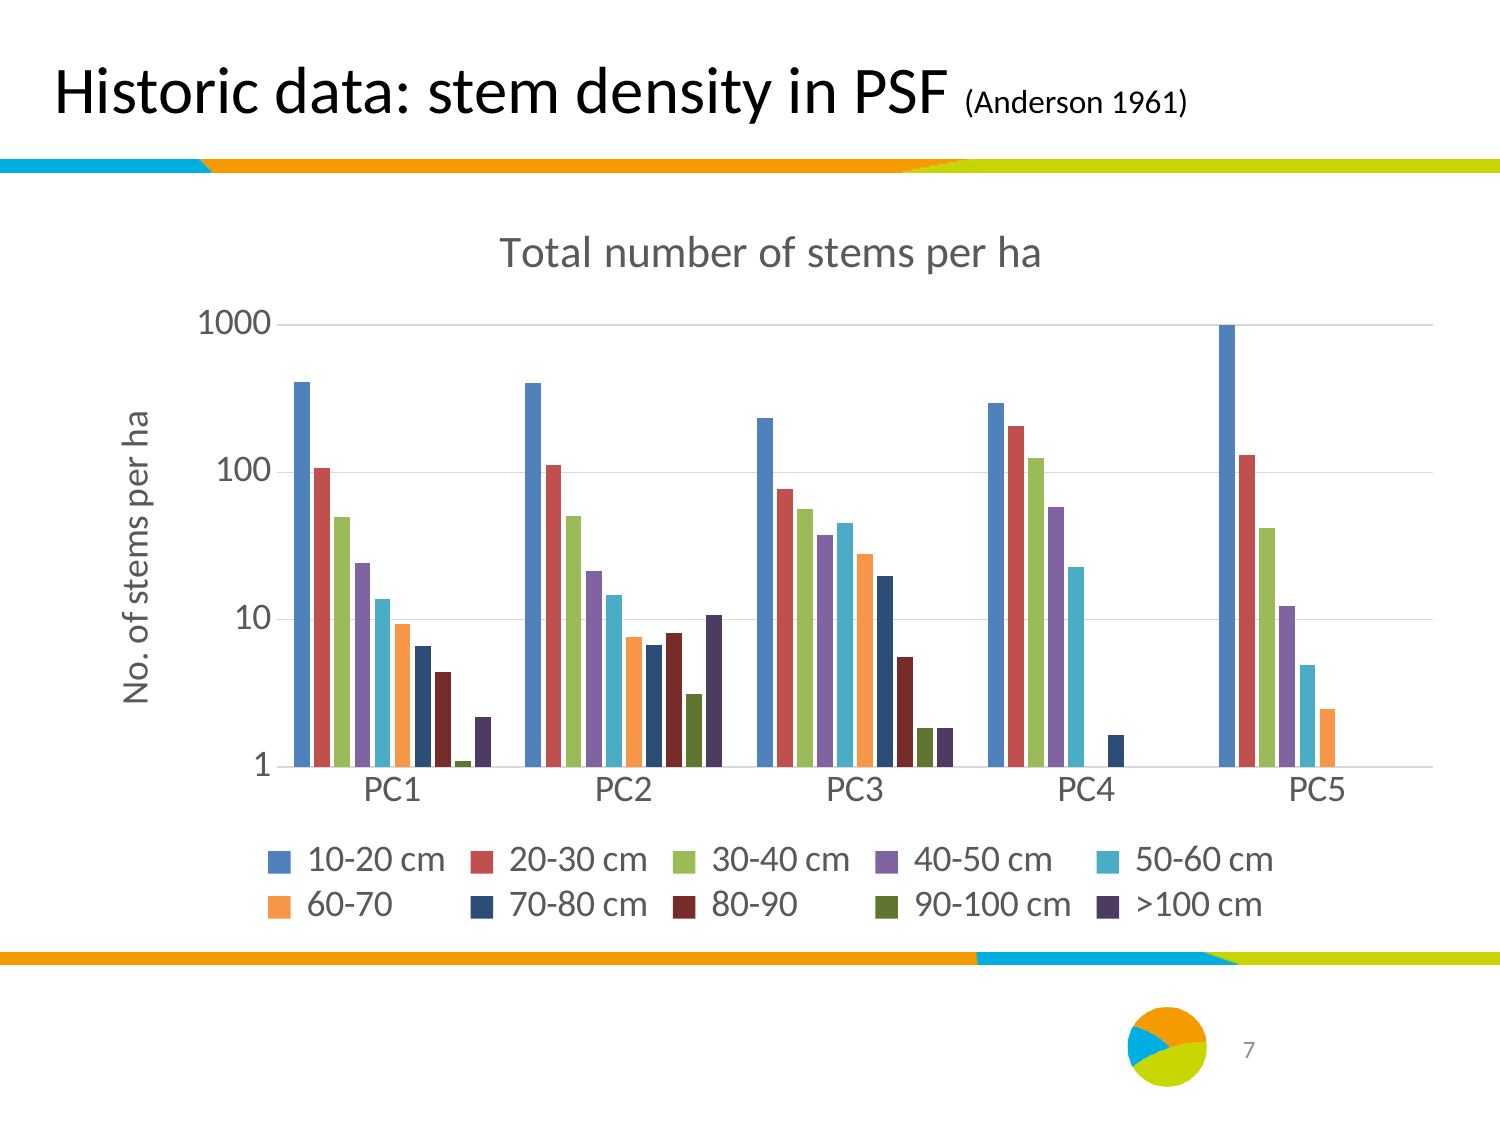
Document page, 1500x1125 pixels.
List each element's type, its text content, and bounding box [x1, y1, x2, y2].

picture [0, 952, 977, 965]
picture [200, 159, 1500, 173]
picture [1089, 968, 1222, 1125]
slide_number 7 [1227, 1018, 1421, 1079]
picture [1204, 952, 1500, 965]
title Historic data: stem density in PSF (Anderson 1961) [39, 39, 1443, 141]
chart [81, 196, 1461, 935]
